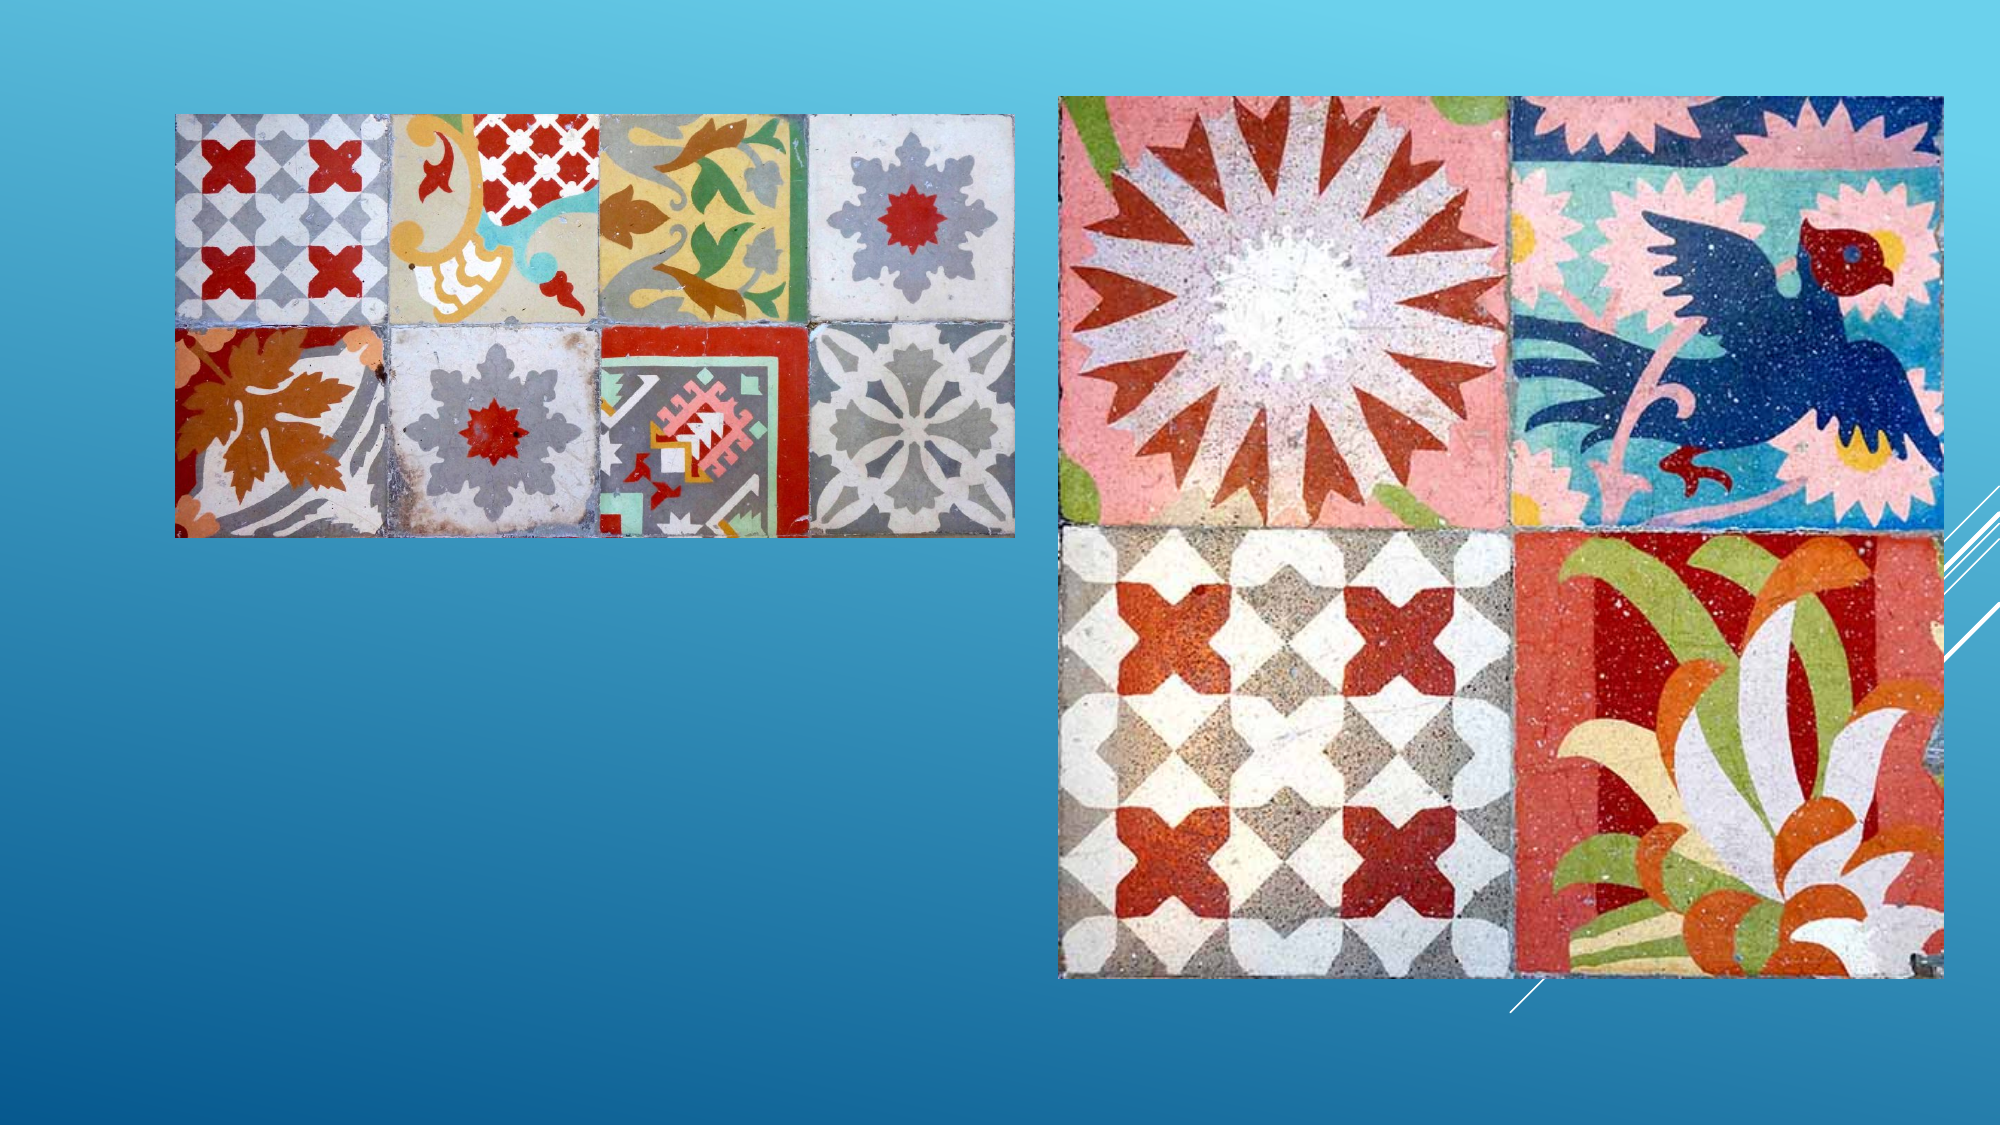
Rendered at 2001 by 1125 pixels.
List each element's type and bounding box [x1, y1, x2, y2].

picture [1057, 96, 1945, 979]
picture [174, 114, 1015, 538]
